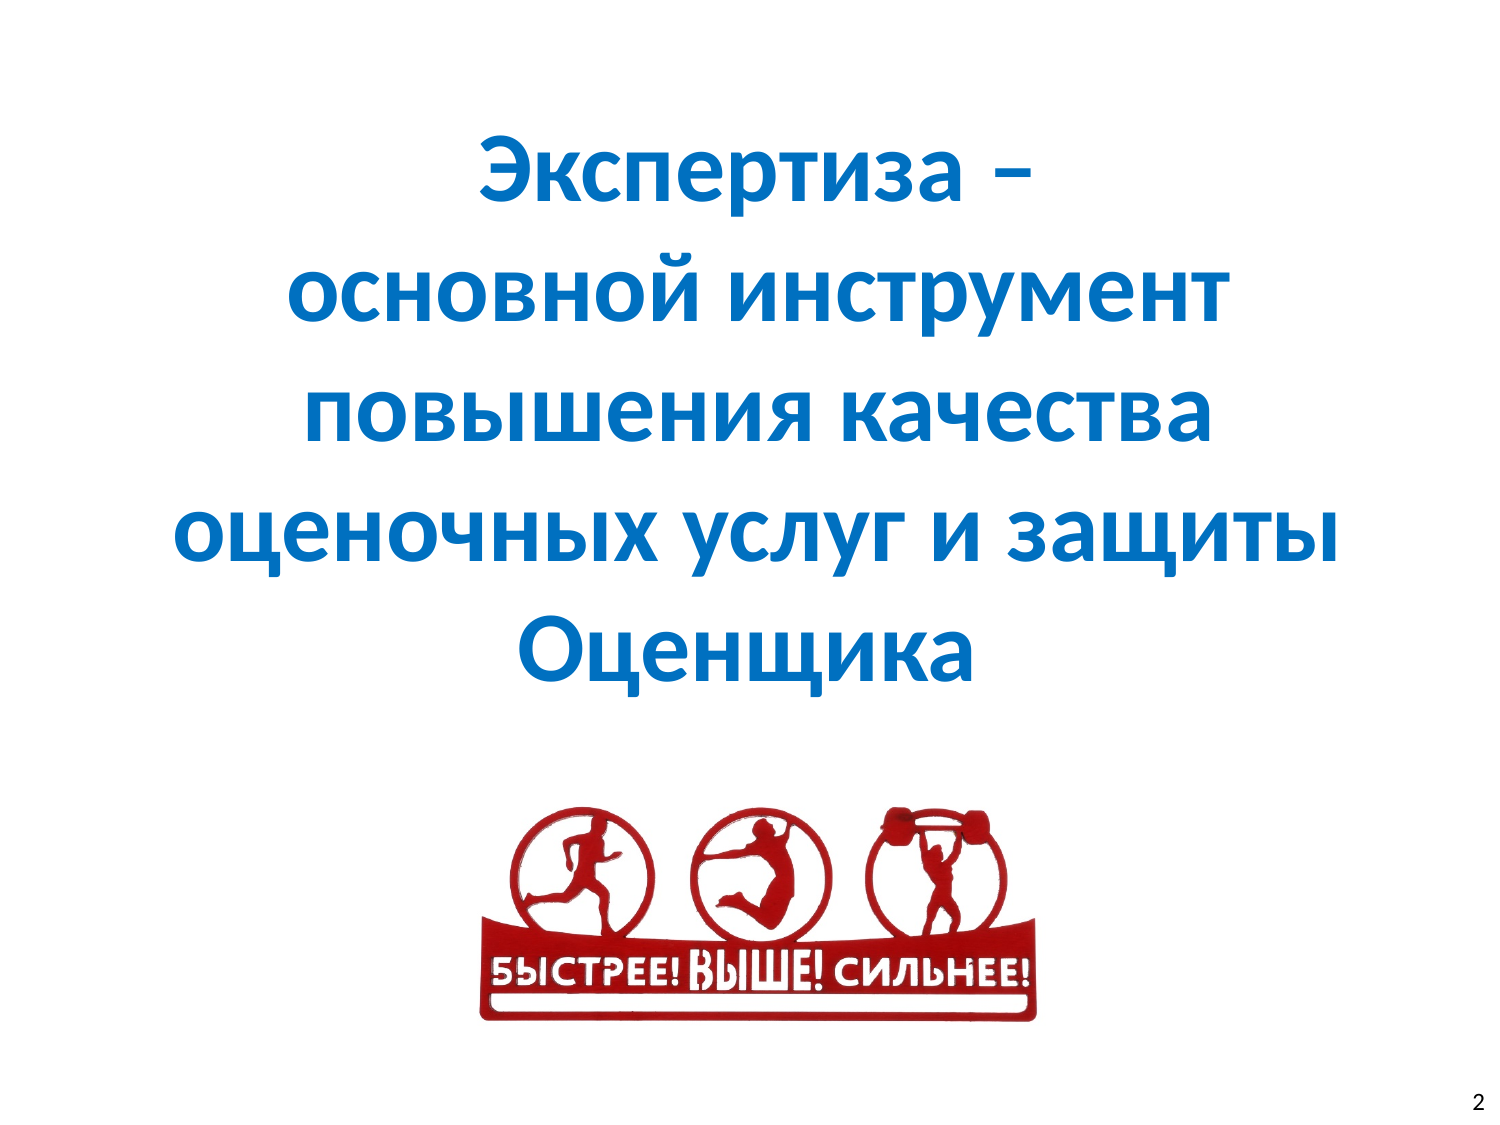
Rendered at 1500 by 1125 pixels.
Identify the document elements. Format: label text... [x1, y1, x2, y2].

text_box Экспертиза – основной инструмент повышения качества оценочных услуг и защиты Оценщика [8, 307, 1500, 496]
text_box 2 [1435, 1077, 1500, 1125]
picture [466, 784, 1051, 1047]
